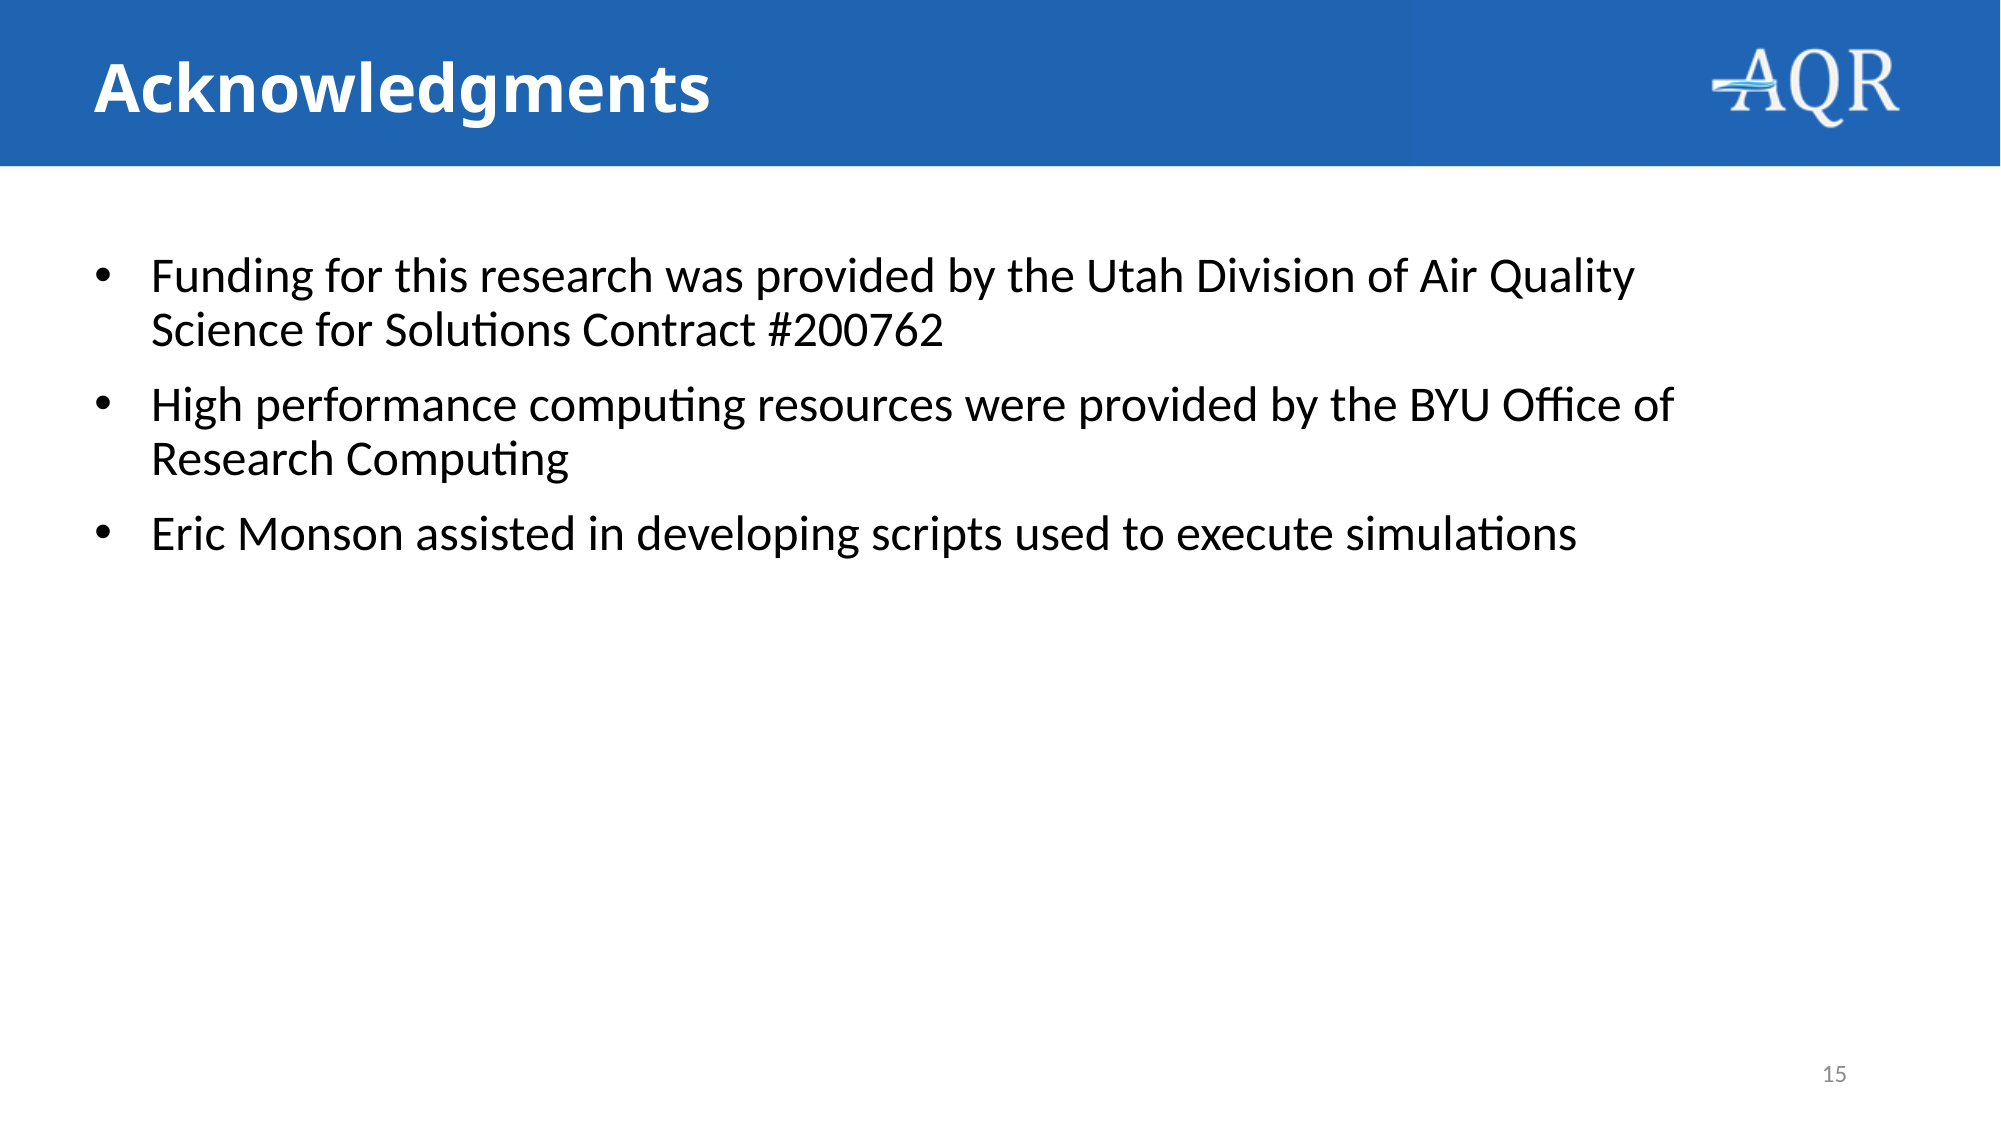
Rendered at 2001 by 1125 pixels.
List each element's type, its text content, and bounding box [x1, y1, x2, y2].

list Funding for this research was provided by the Utah Division of Air Quality Science for Solutions Contract #200762 High performance computing resources were provided by the BYU Office of Research Computing Eric Monson assisted in developing scripts used to execute simulations [79, 242, 1790, 1014]
slide_number 15 [1412, 1042, 1863, 1103]
title Acknowledgments [79, 45, 1412, 137]
picture [0, 0, 2001, 1125]
